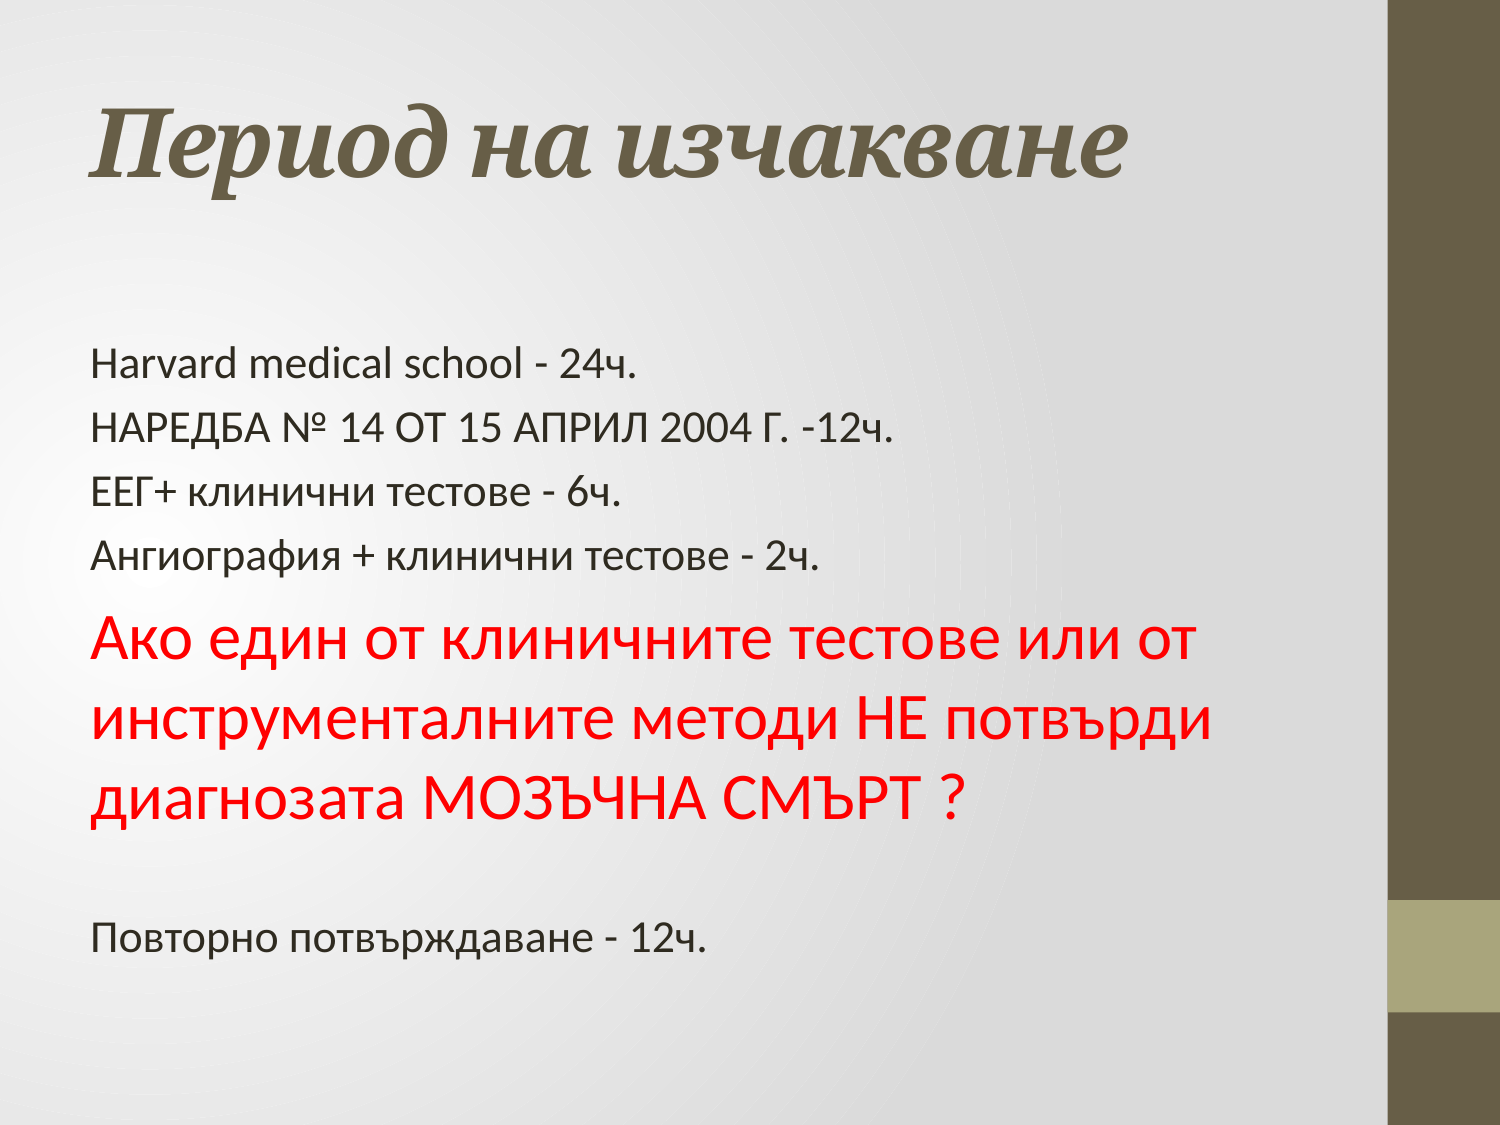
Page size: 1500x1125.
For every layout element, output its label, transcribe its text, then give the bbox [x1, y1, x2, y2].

list Harvard medical school - 24ч. НАРЕДБА № 14 ОТ 15 АПРИЛ 2004 Г. -12ч. ЕЕГ+ клинични тестове - 6ч. Ангиография + клинични тестове - 2ч. Ако един от клиничните тестове или от инструменталните методи НЕ потвърди диагнозата МОЗЪЧНА СМЪРТ ? Повторно потвърждаване - 12ч. [75, 324, 1325, 1050]
title Период на изчакване [75, 45, 1325, 233]
